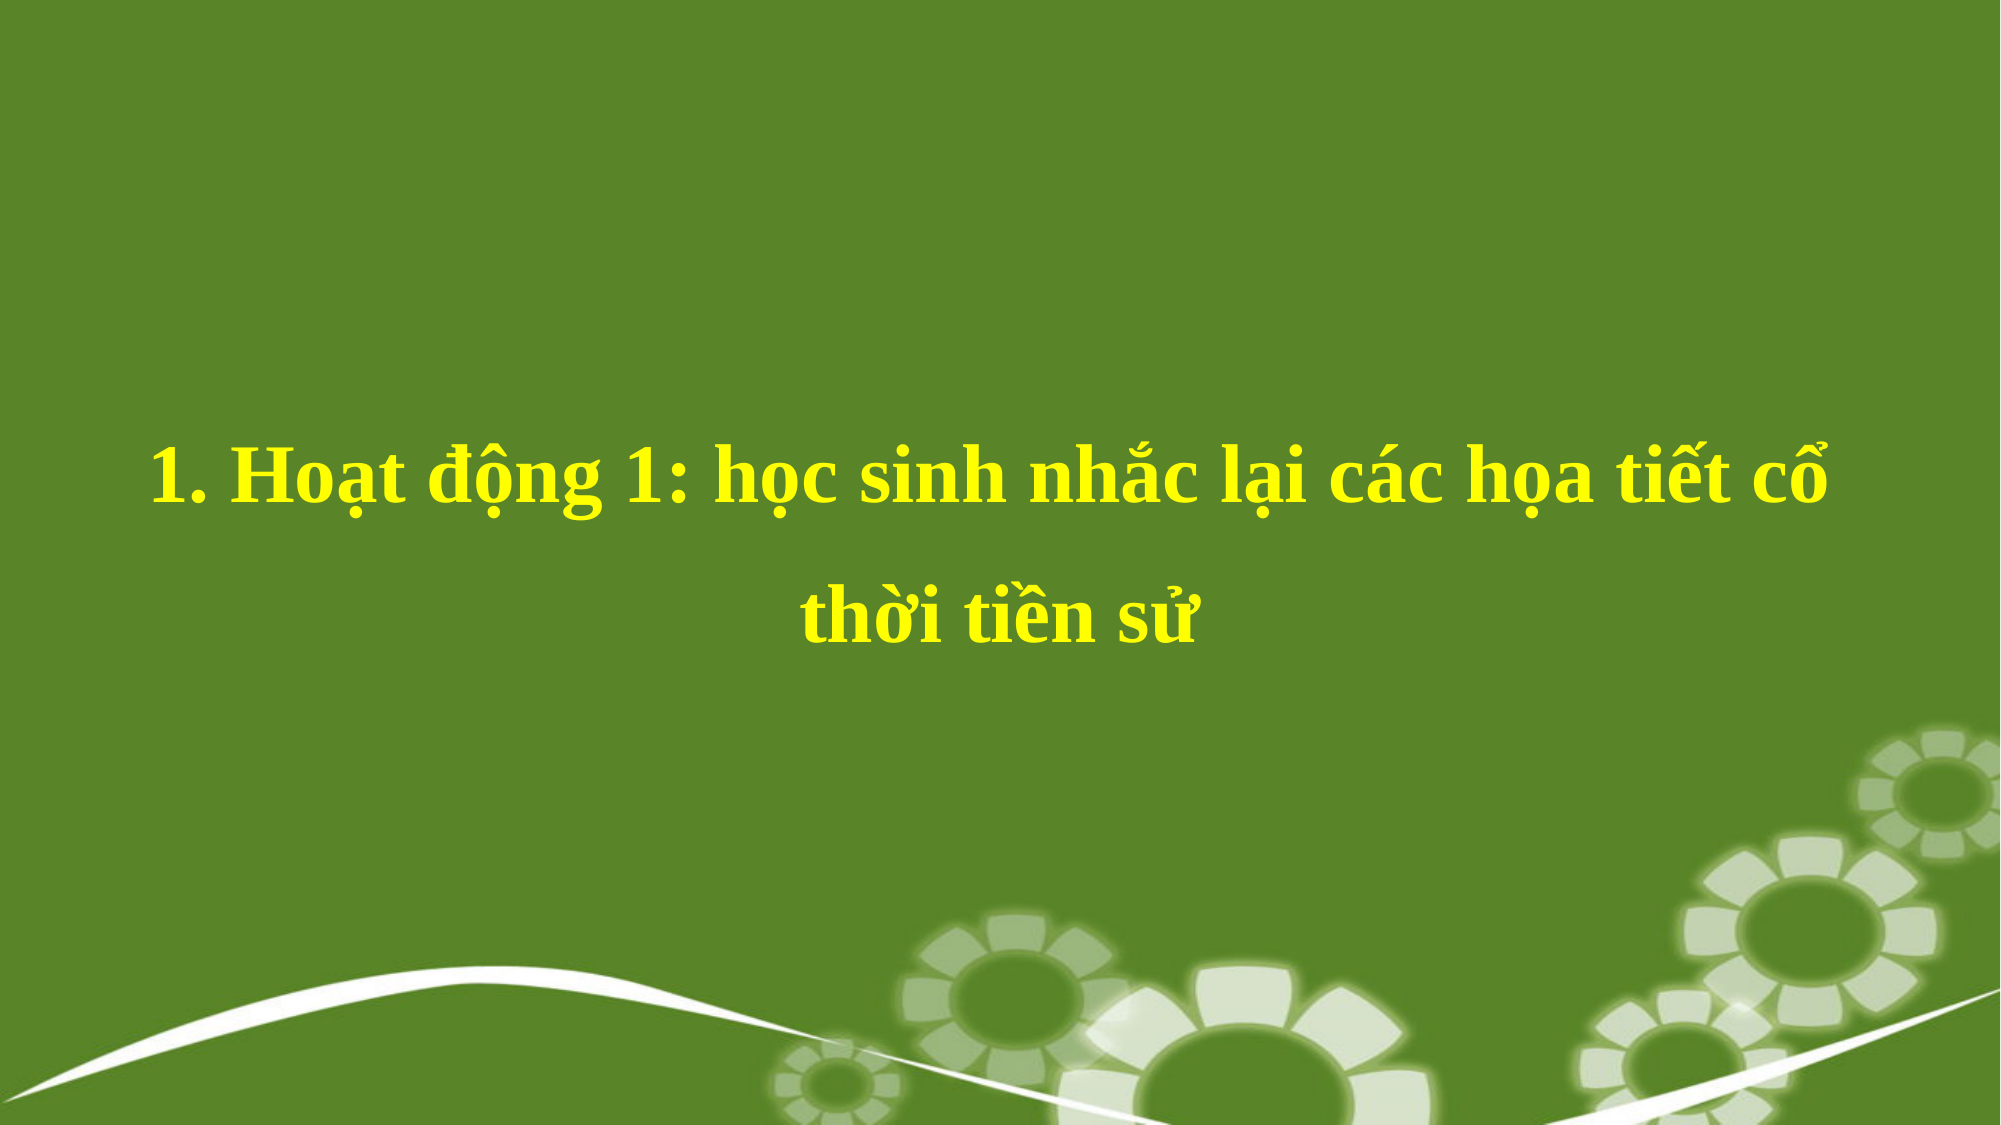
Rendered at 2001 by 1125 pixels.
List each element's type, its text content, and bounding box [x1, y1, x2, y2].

picture [0, 0, 2001, 1125]
text_box 1. Hoạt động 1: học sinh nhắc lại các họa tiết cổ thời tiền sử [0, 397, 2000, 667]
